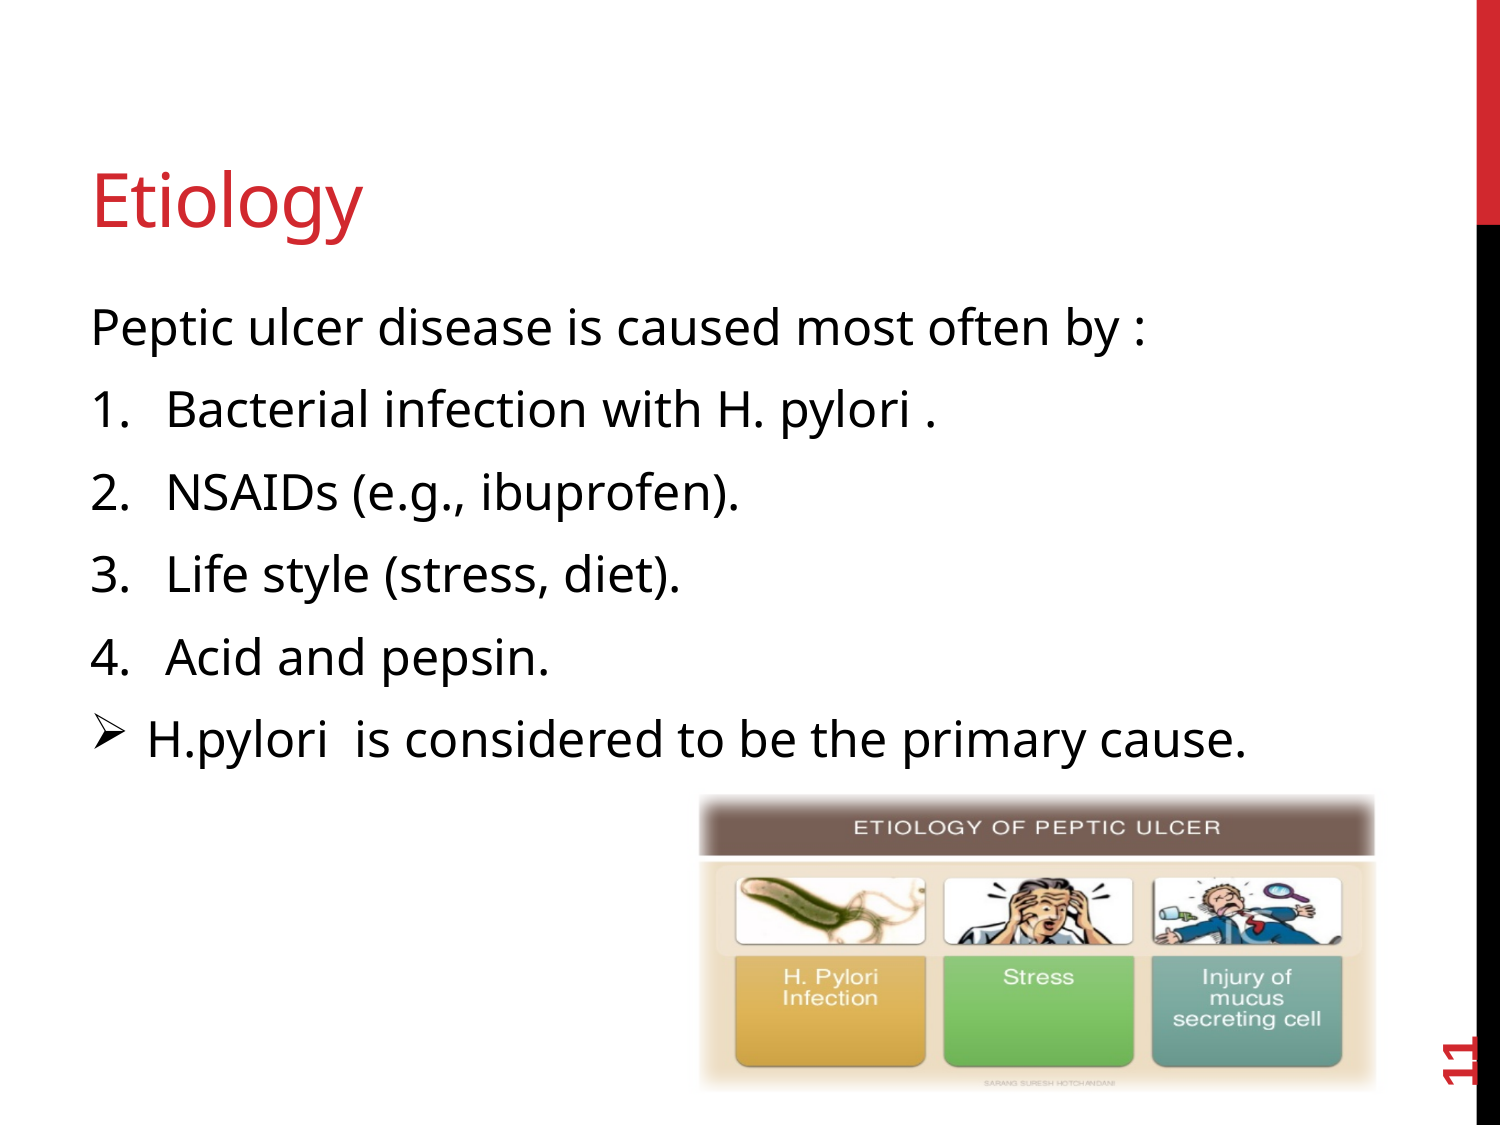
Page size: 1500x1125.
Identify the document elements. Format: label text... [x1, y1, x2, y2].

list Peptic ulcer disease is caused most often by : Bacterial infection with H. pylori . NSAIDs (e.g., ibuprofen). Life style (stress, diet). Acid and pepsin. H.pylori is considered to be the primary cause. [75, 287, 1325, 1005]
picture [686, 786, 1388, 1101]
title Etiology [75, 25, 1025, 250]
slide_number 11 [1427, 887, 1488, 1104]
